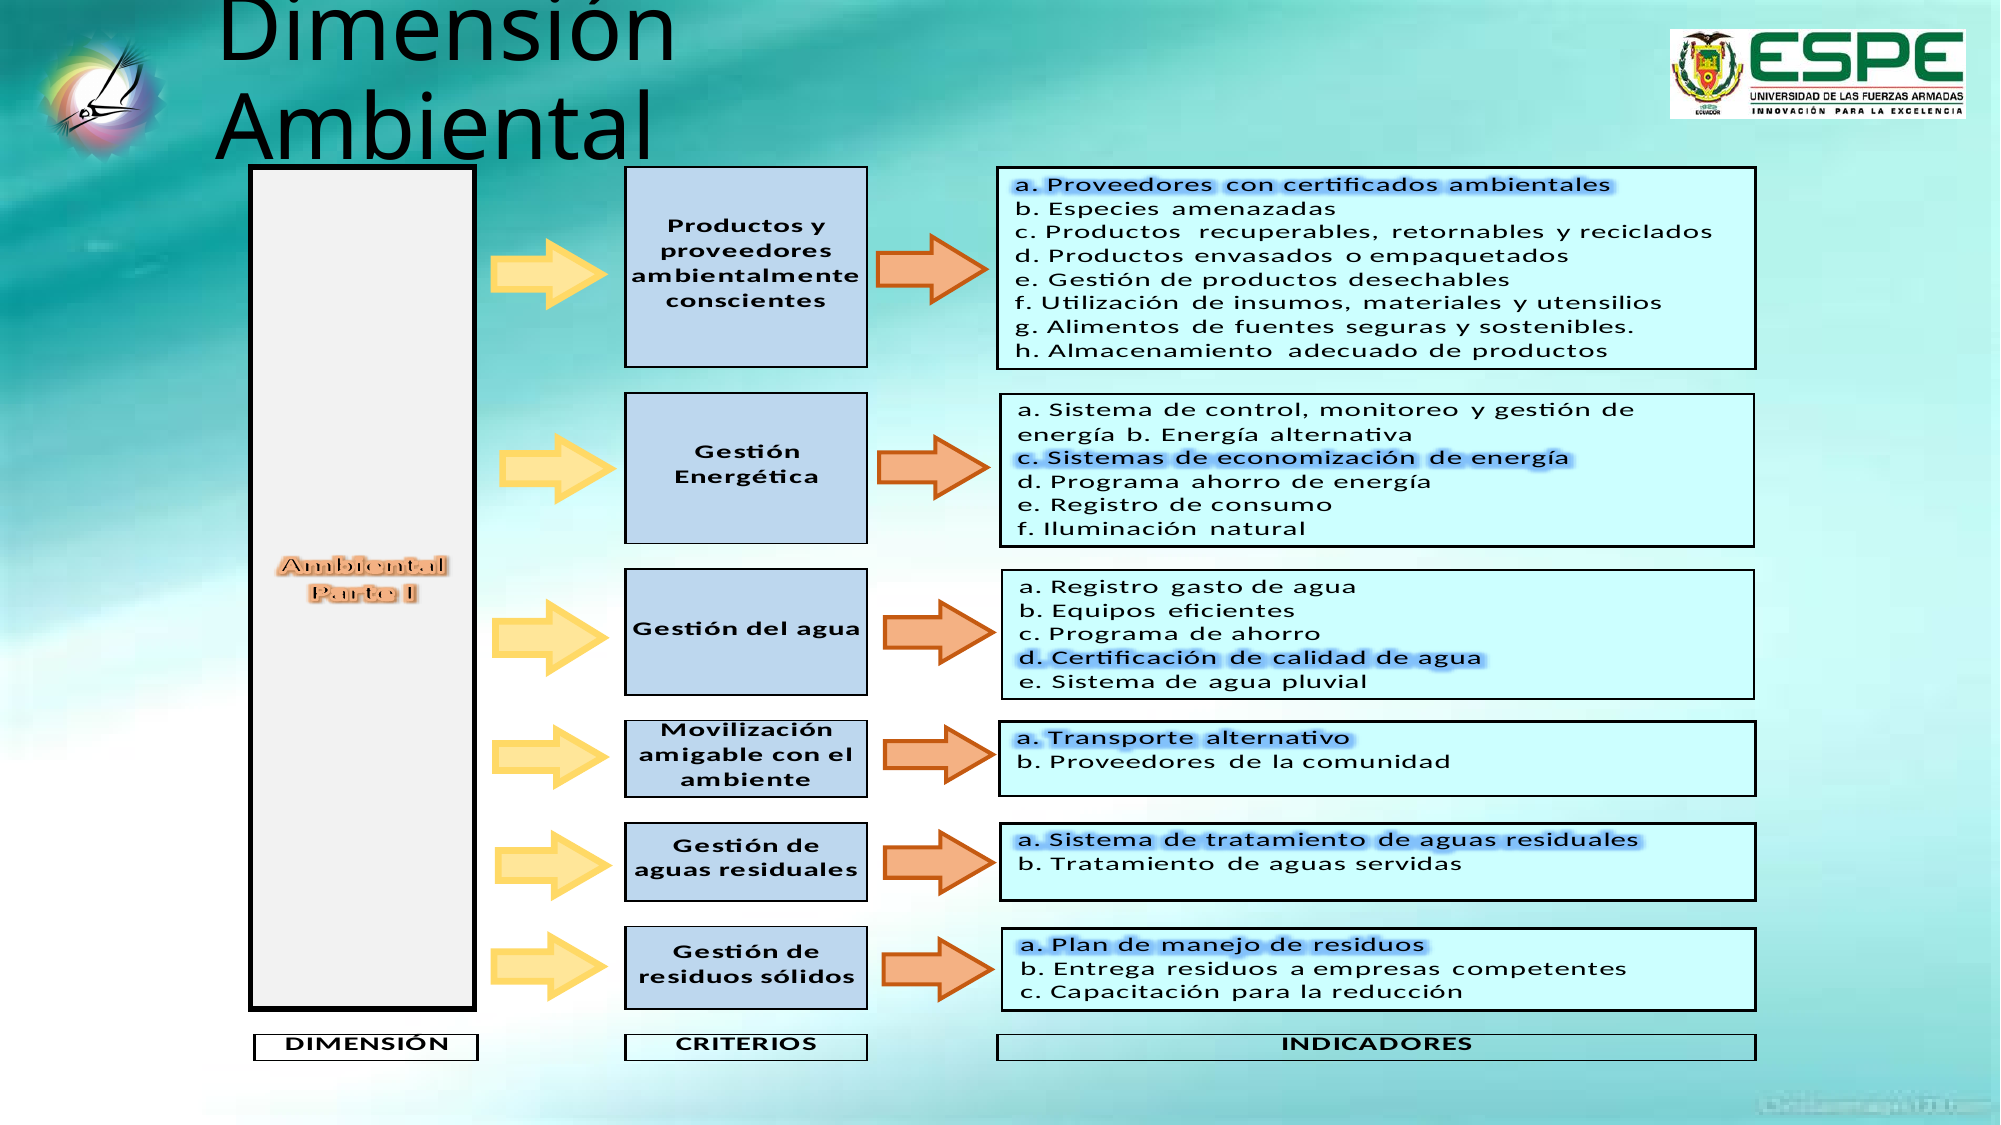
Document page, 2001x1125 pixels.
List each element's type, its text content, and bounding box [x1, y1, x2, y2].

picture [0, 0, 2000, 1125]
title Dimensión Ambiental [200, 0, 1098, 141]
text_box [199, 141, 1800, 1087]
